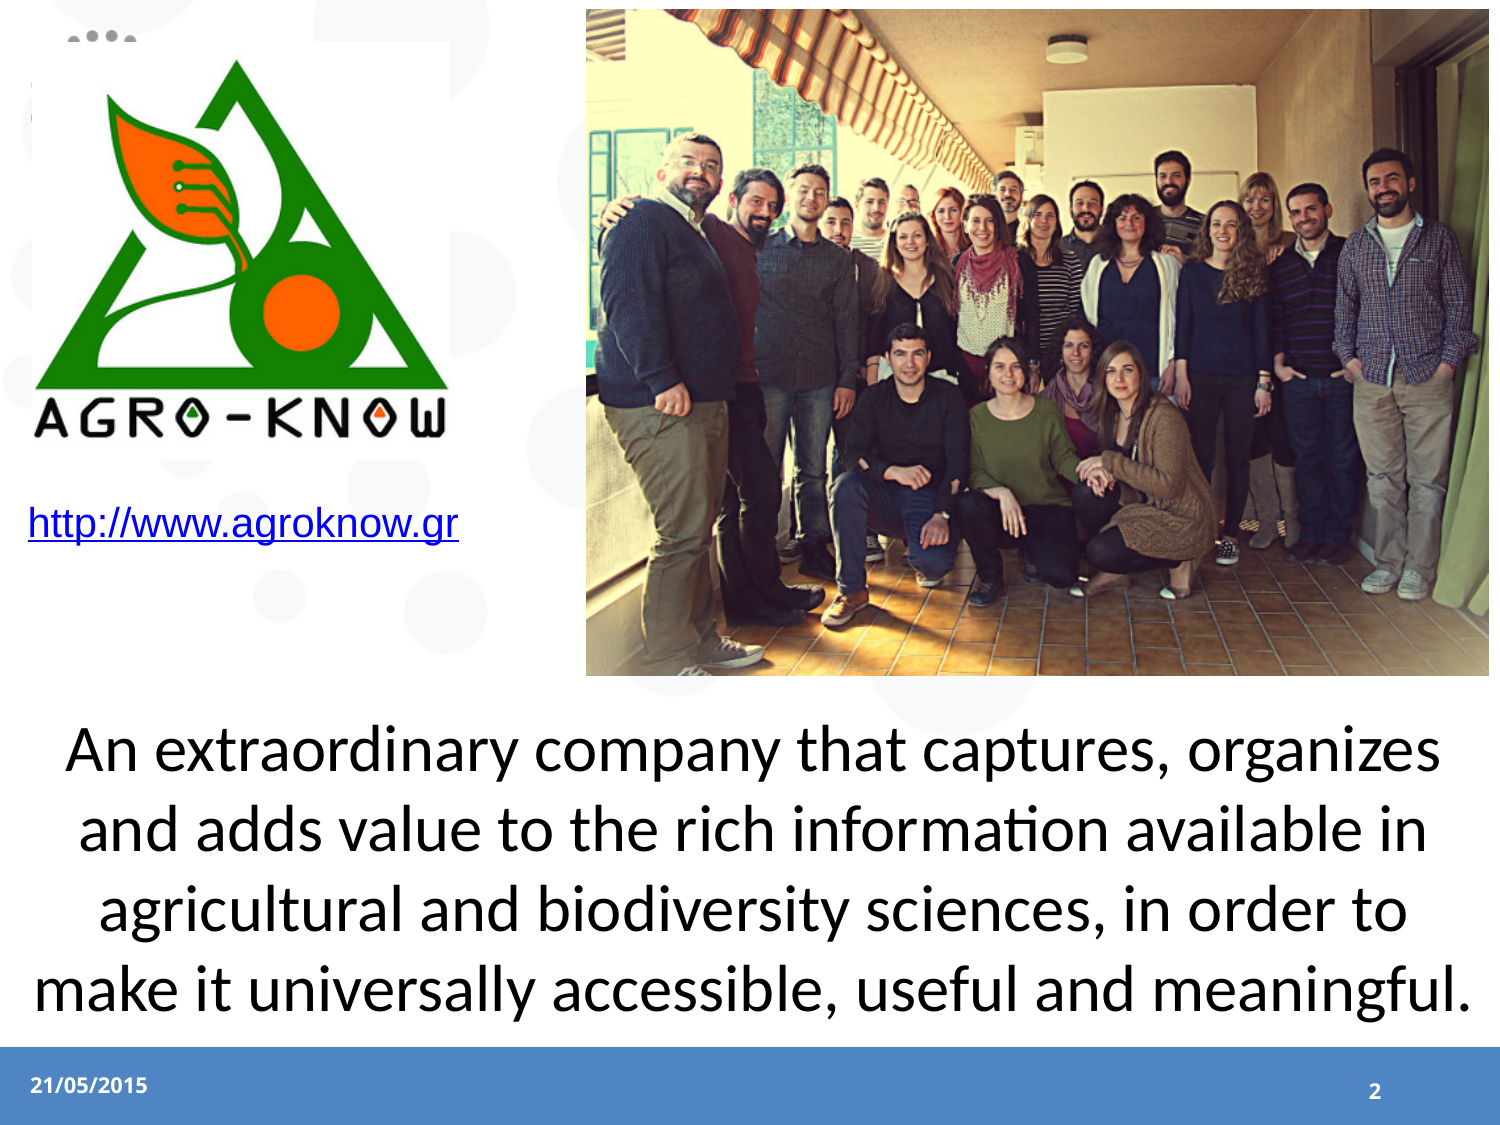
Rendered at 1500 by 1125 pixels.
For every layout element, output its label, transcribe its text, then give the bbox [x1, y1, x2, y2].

picture [3, 0, 1489, 772]
text_box An extraordinary company that captures, organizes and adds value to the rich information available in agricultural and biodiversity sciences, in order to make it universally accessible, useful and meaningful. [8, 697, 1500, 1033]
text_box http://www.agroknow.gr [12, 488, 474, 553]
